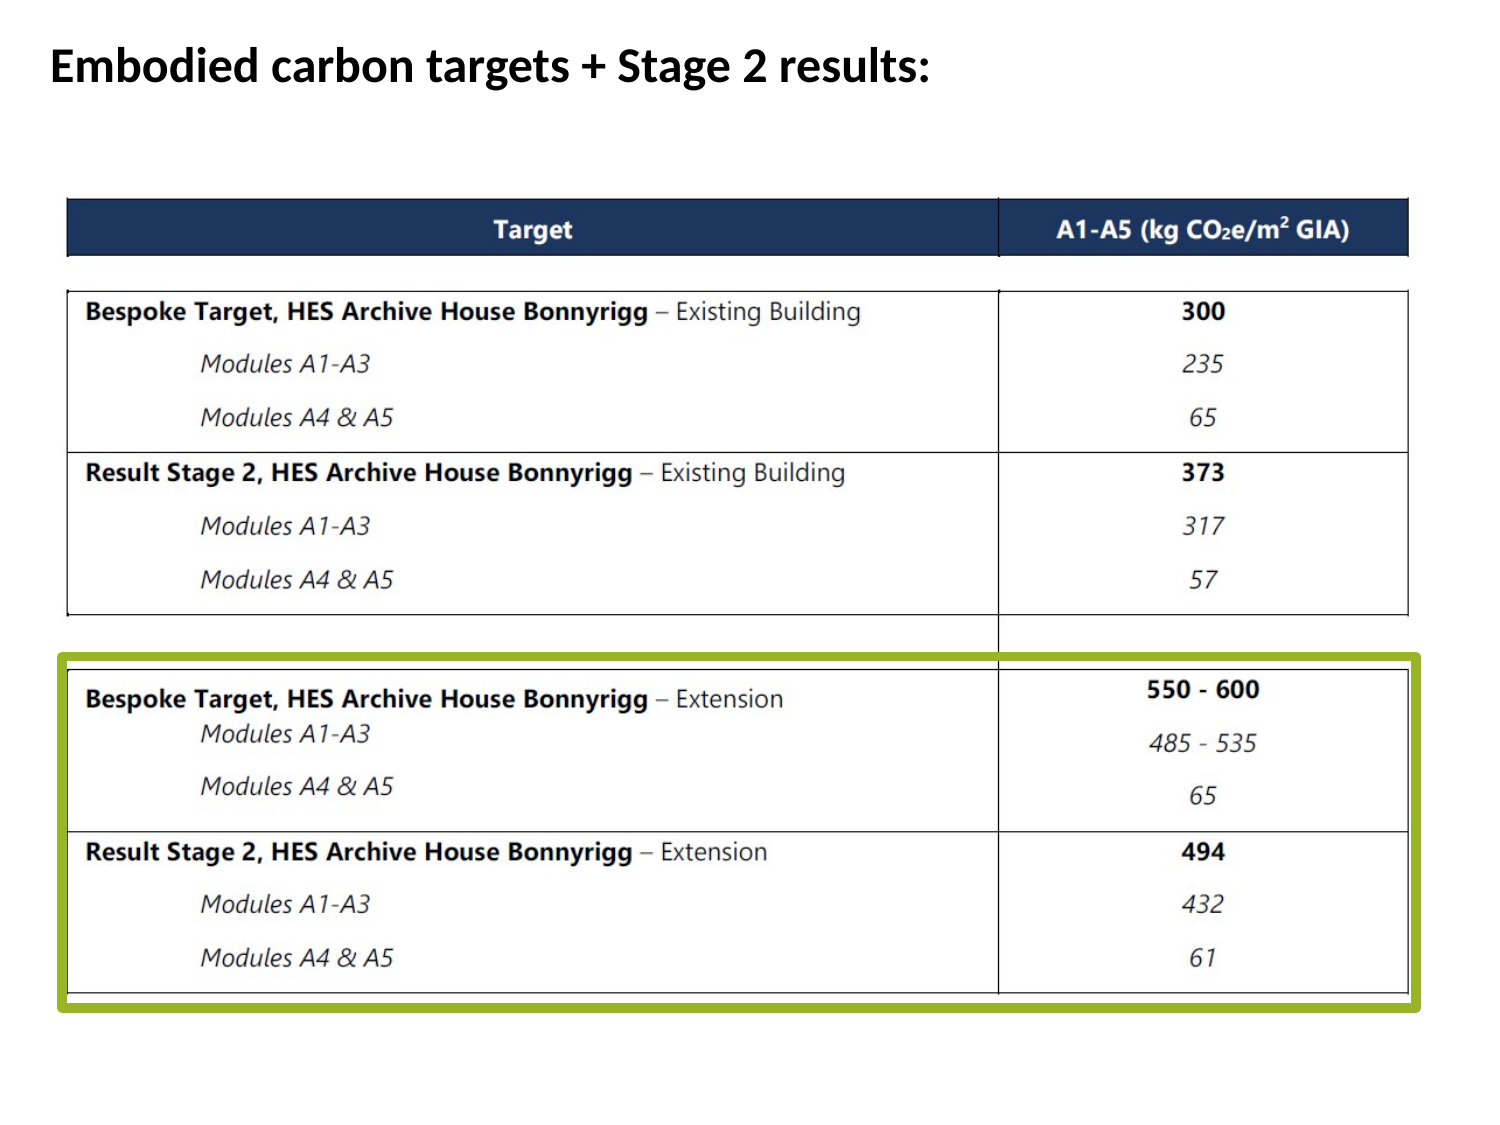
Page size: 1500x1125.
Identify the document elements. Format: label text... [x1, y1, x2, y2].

text_box Embodied carbon targets + Stage 2 results: [35, 24, 1014, 100]
text_box [62, 998, 1417, 1009]
picture [61, 194, 1417, 998]
